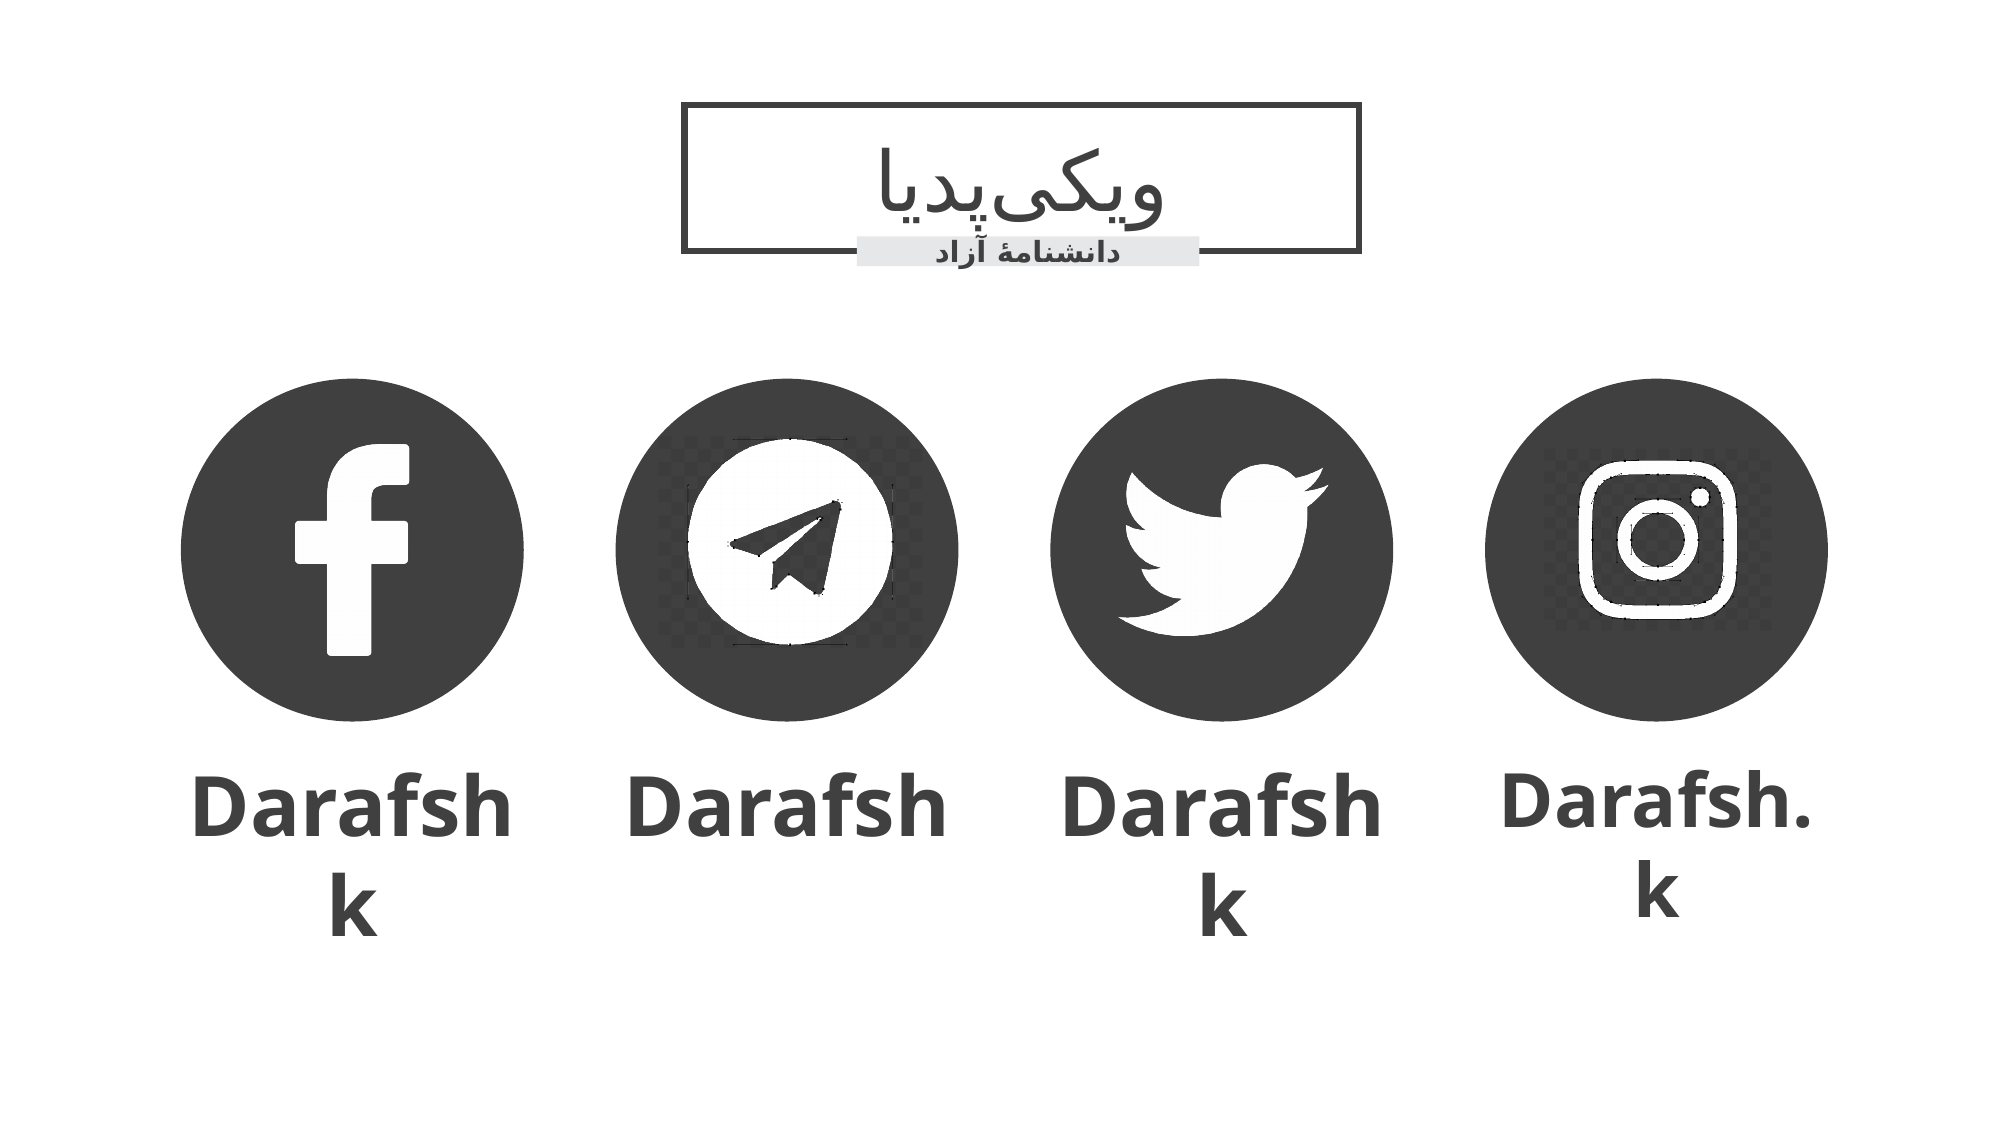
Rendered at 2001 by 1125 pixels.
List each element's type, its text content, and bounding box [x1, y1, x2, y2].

text_box Darafsh [595, 745, 979, 861]
picture [1117, 444, 1329, 656]
text_box [1484, 377, 1829, 723]
picture [246, 444, 458, 656]
text_box [663, 377, 911, 430]
text_box [614, 444, 926, 723]
text_box [179, 377, 525, 723]
text_box Darafshk [1030, 745, 1414, 961]
text_box Darafsh.k [1464, 745, 1849, 941]
text_box Darafshk [160, 745, 544, 961]
picture [1538, 444, 1777, 635]
text_box [929, 452, 960, 648]
picture [651, 430, 929, 653]
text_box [641, 105, 1409, 277]
text_box [1049, 377, 1395, 723]
